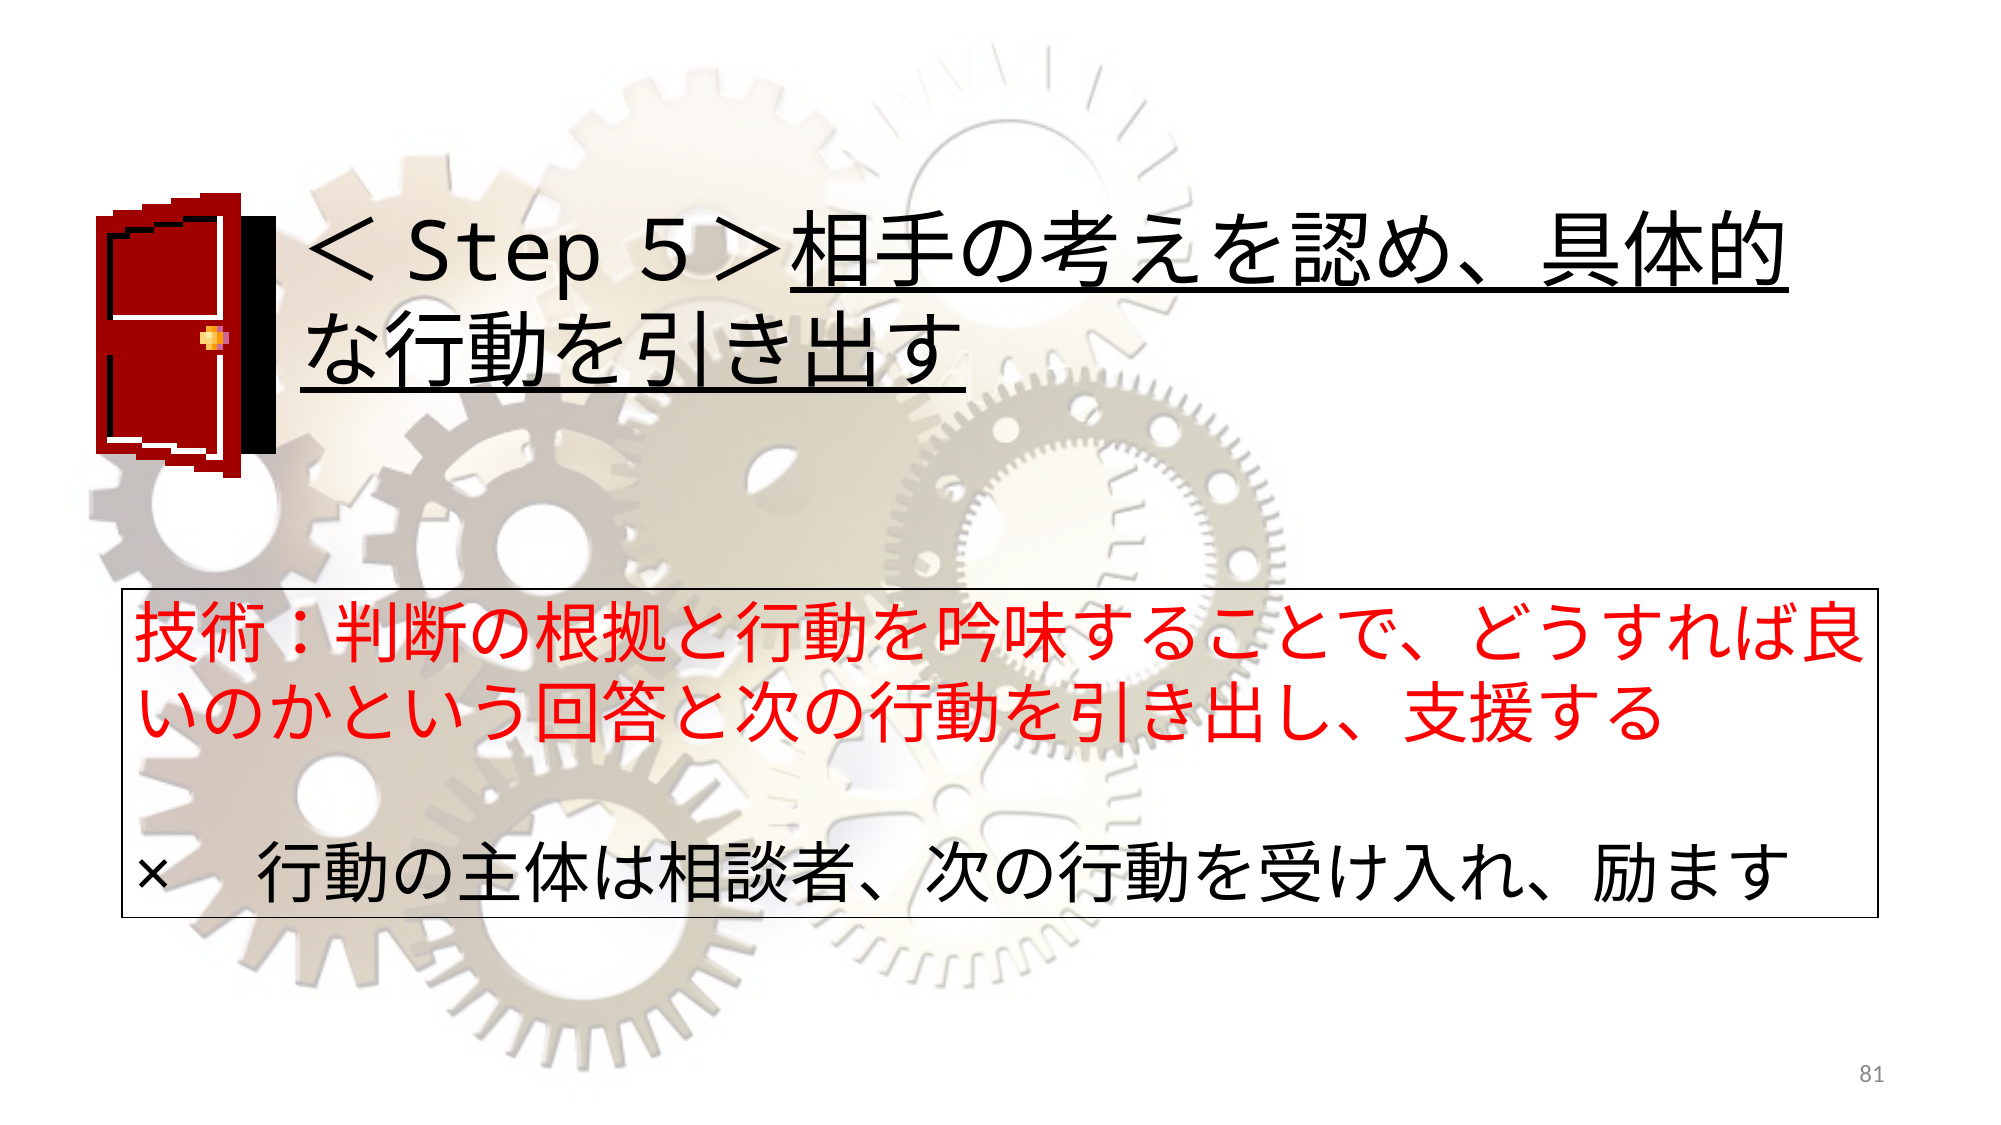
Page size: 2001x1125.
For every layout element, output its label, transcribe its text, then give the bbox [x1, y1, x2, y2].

text_box ＜Step５＞相手の考えを認め、具体的な行動を引き出す [285, 189, 1886, 405]
text_box 技術：判断の根拠と行動を吟味することで、どうすれば良いのかという回答と次の行動を引き出し、支援する × 行動の主体は相談者、次の行動を受け入れ、励ます [121, 589, 1879, 918]
picture [95, 193, 276, 478]
slide_number 81 [1433, 1042, 1900, 1103]
